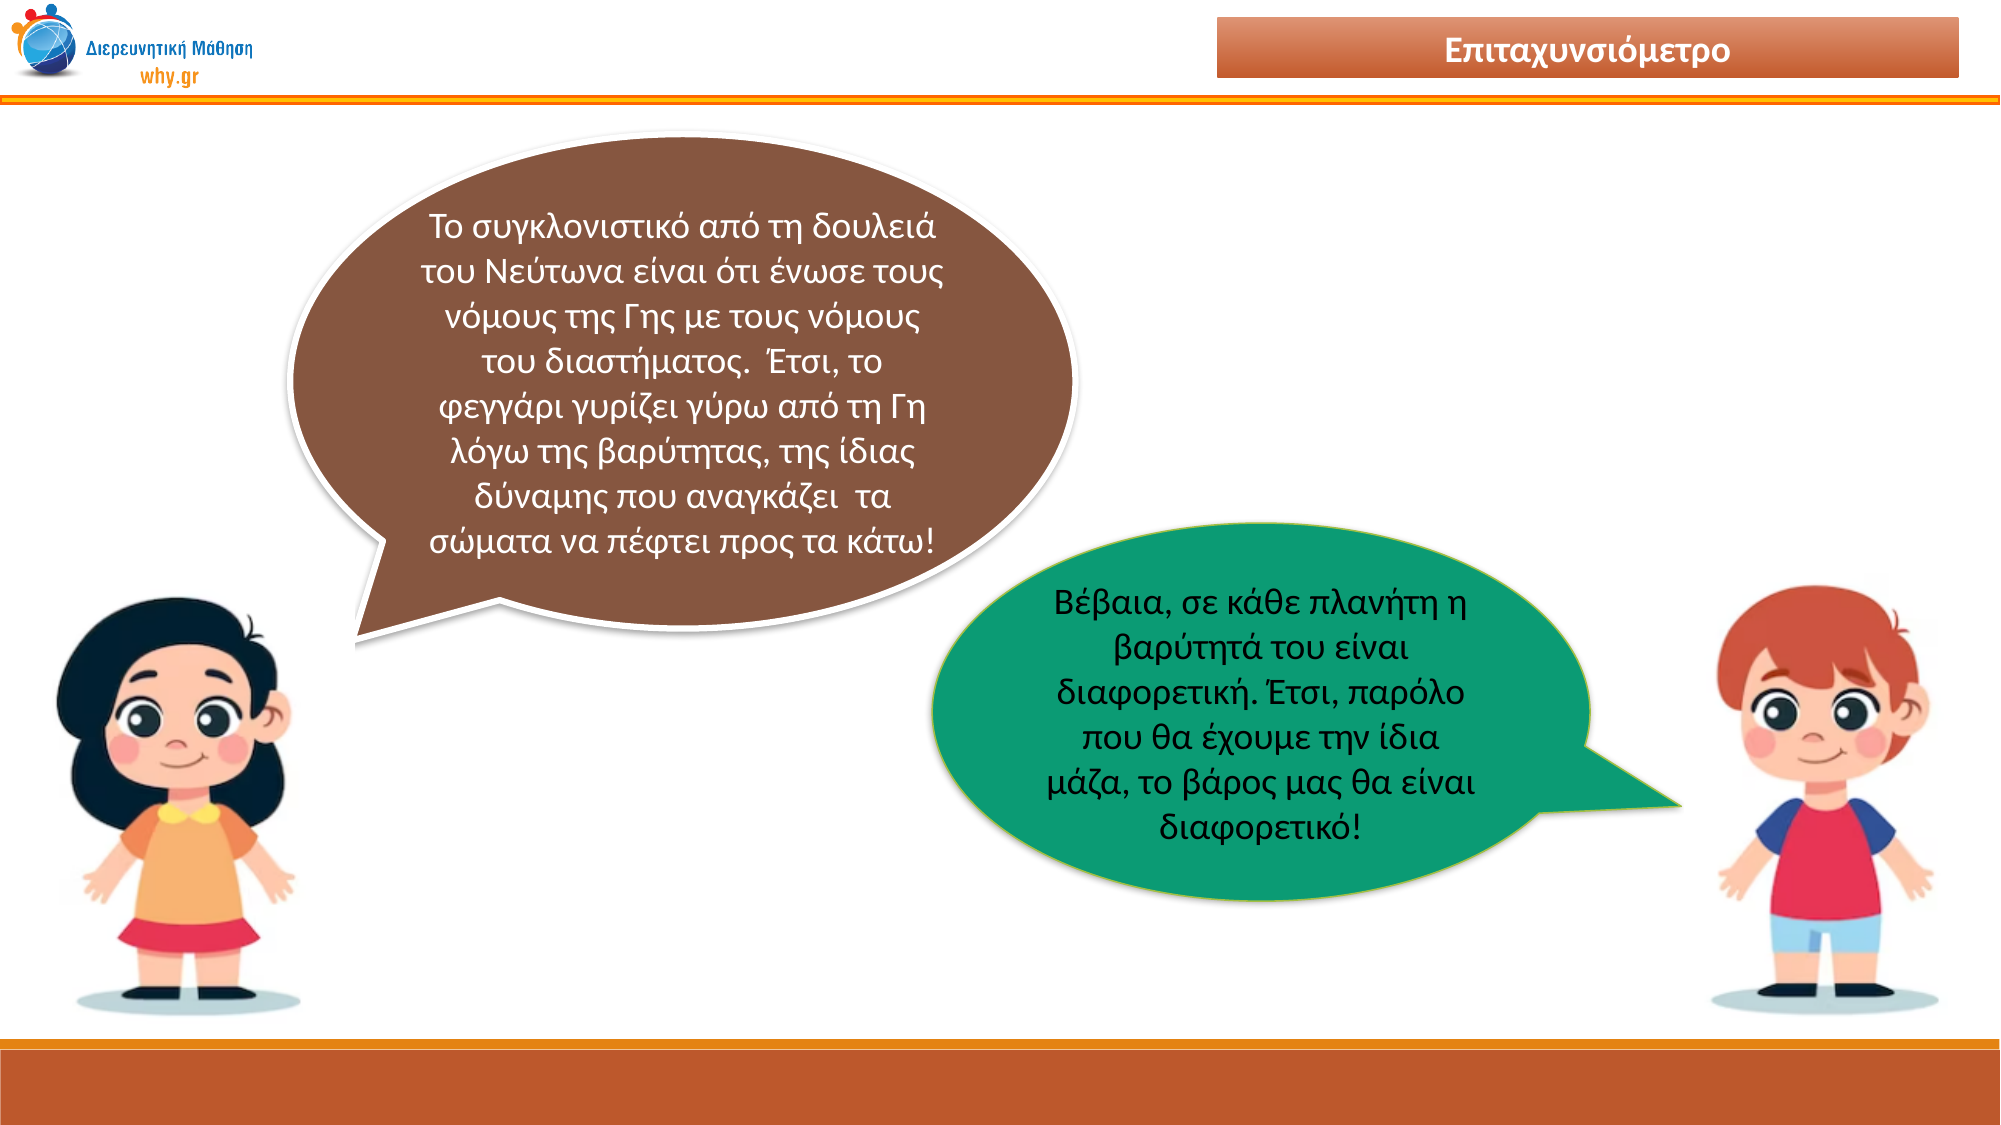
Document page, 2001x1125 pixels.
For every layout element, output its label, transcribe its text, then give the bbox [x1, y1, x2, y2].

picture [1683, 572, 1948, 1018]
text_box Βέβαια, σε κάθε πλανήτη η βαρύτητά του είναι διαφορετική. Έτσι, παρόλο που θα έχουμε την ίδια μάζα, το βάρος μας θα είναι διαφορετικό! [932, 523, 1678, 902]
picture [26, 562, 356, 1032]
picture [0, 0, 265, 97]
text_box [264, 17, 2000, 104]
text_box Το συγκλονιστικό από τη δουλειά του Νεύτωνα είναι ότι ένωσε τους νόμους της Γης με τους νόμους του διαστήματος. Έτσι, το φεγγάρι γυρίζει γύρω από τη Γη λόγω της βαρύτητας, της ίδιας δύναμης που αναγκάζει τα σώματα να πέφτει προς τα κάτω! [290, 134, 1076, 639]
